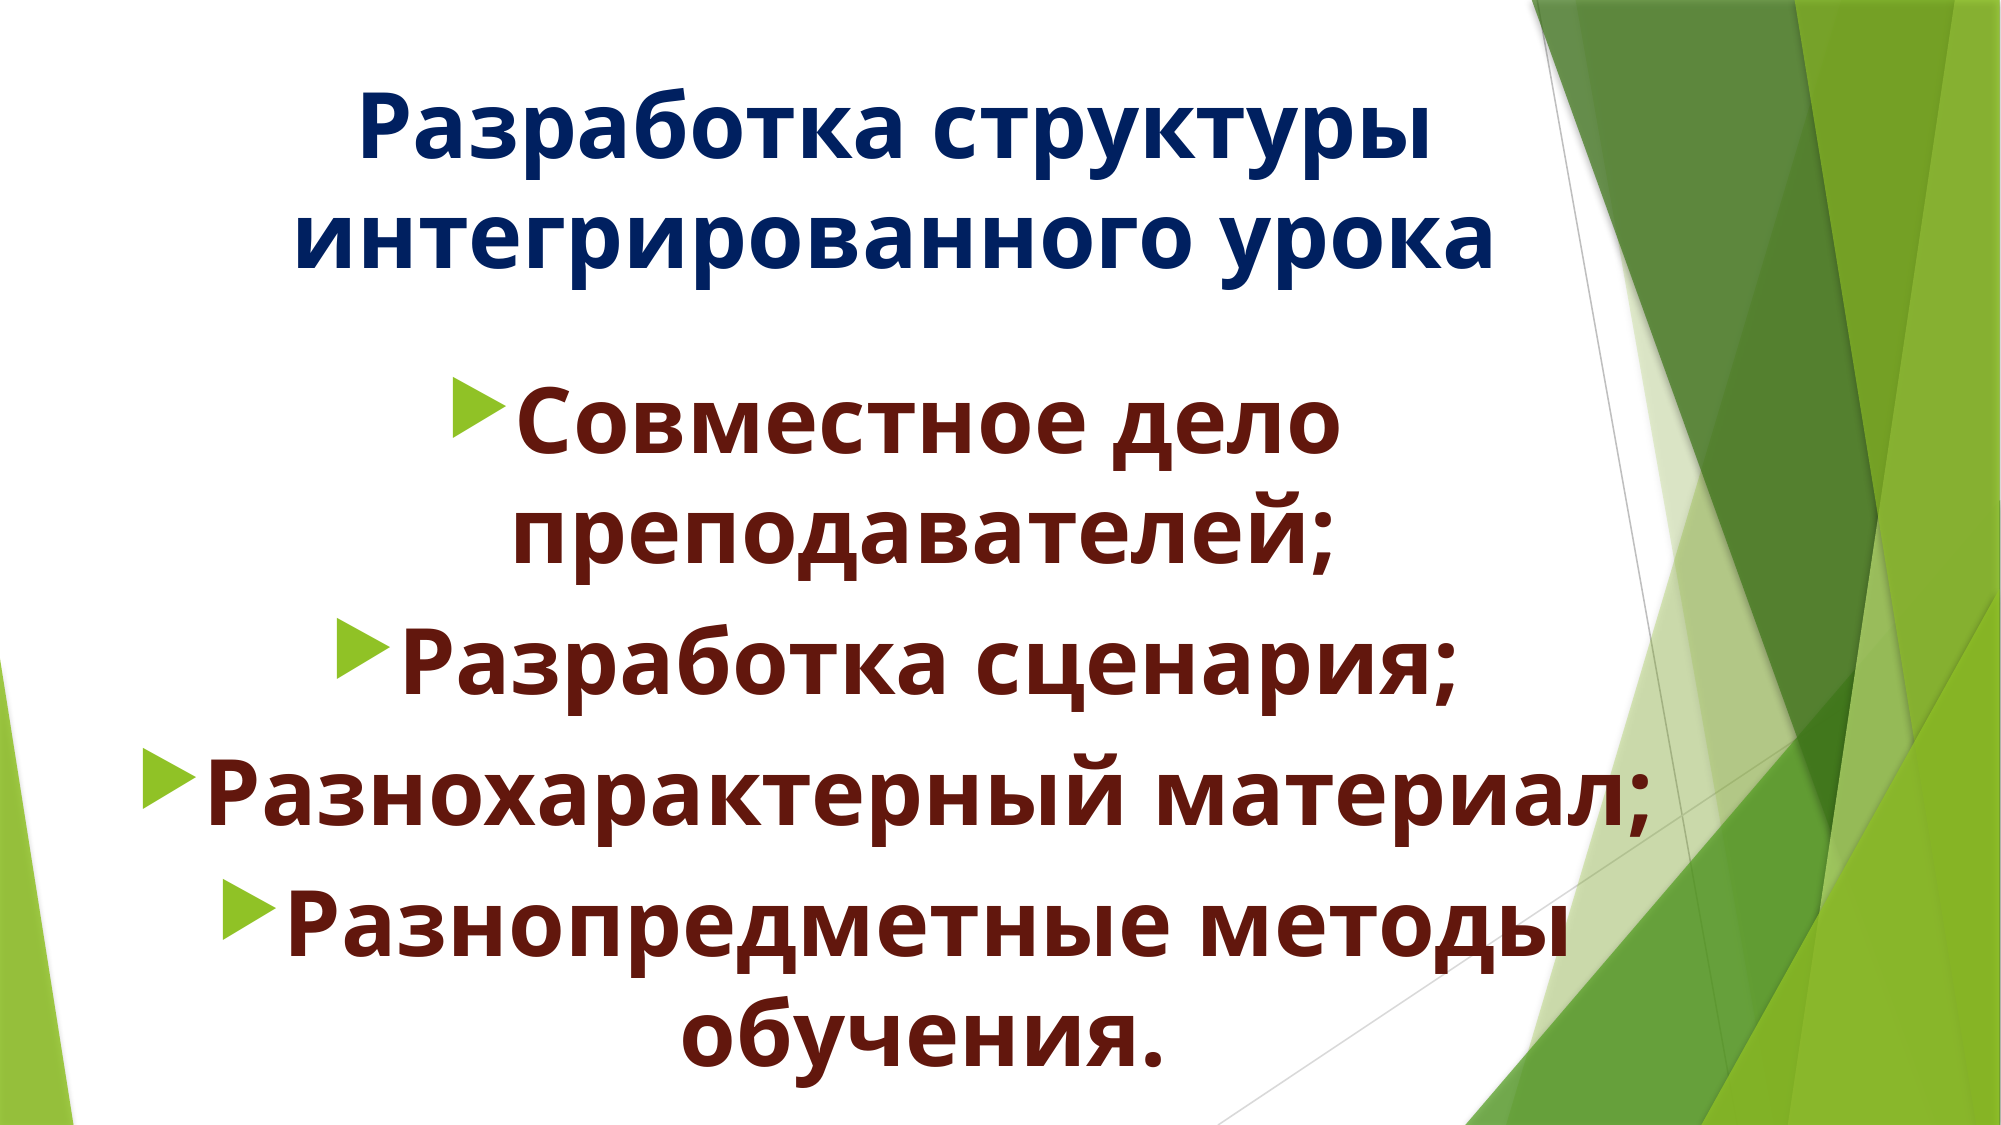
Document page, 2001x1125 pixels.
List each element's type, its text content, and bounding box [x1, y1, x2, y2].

title Разработка структуры интегрированного урока [40, 59, 1750, 319]
list Совместное дело преподавателей; Разработка сценария; Разнохарактерный материал; Разнопредметные методы обучения. [40, 354, 1750, 1085]
